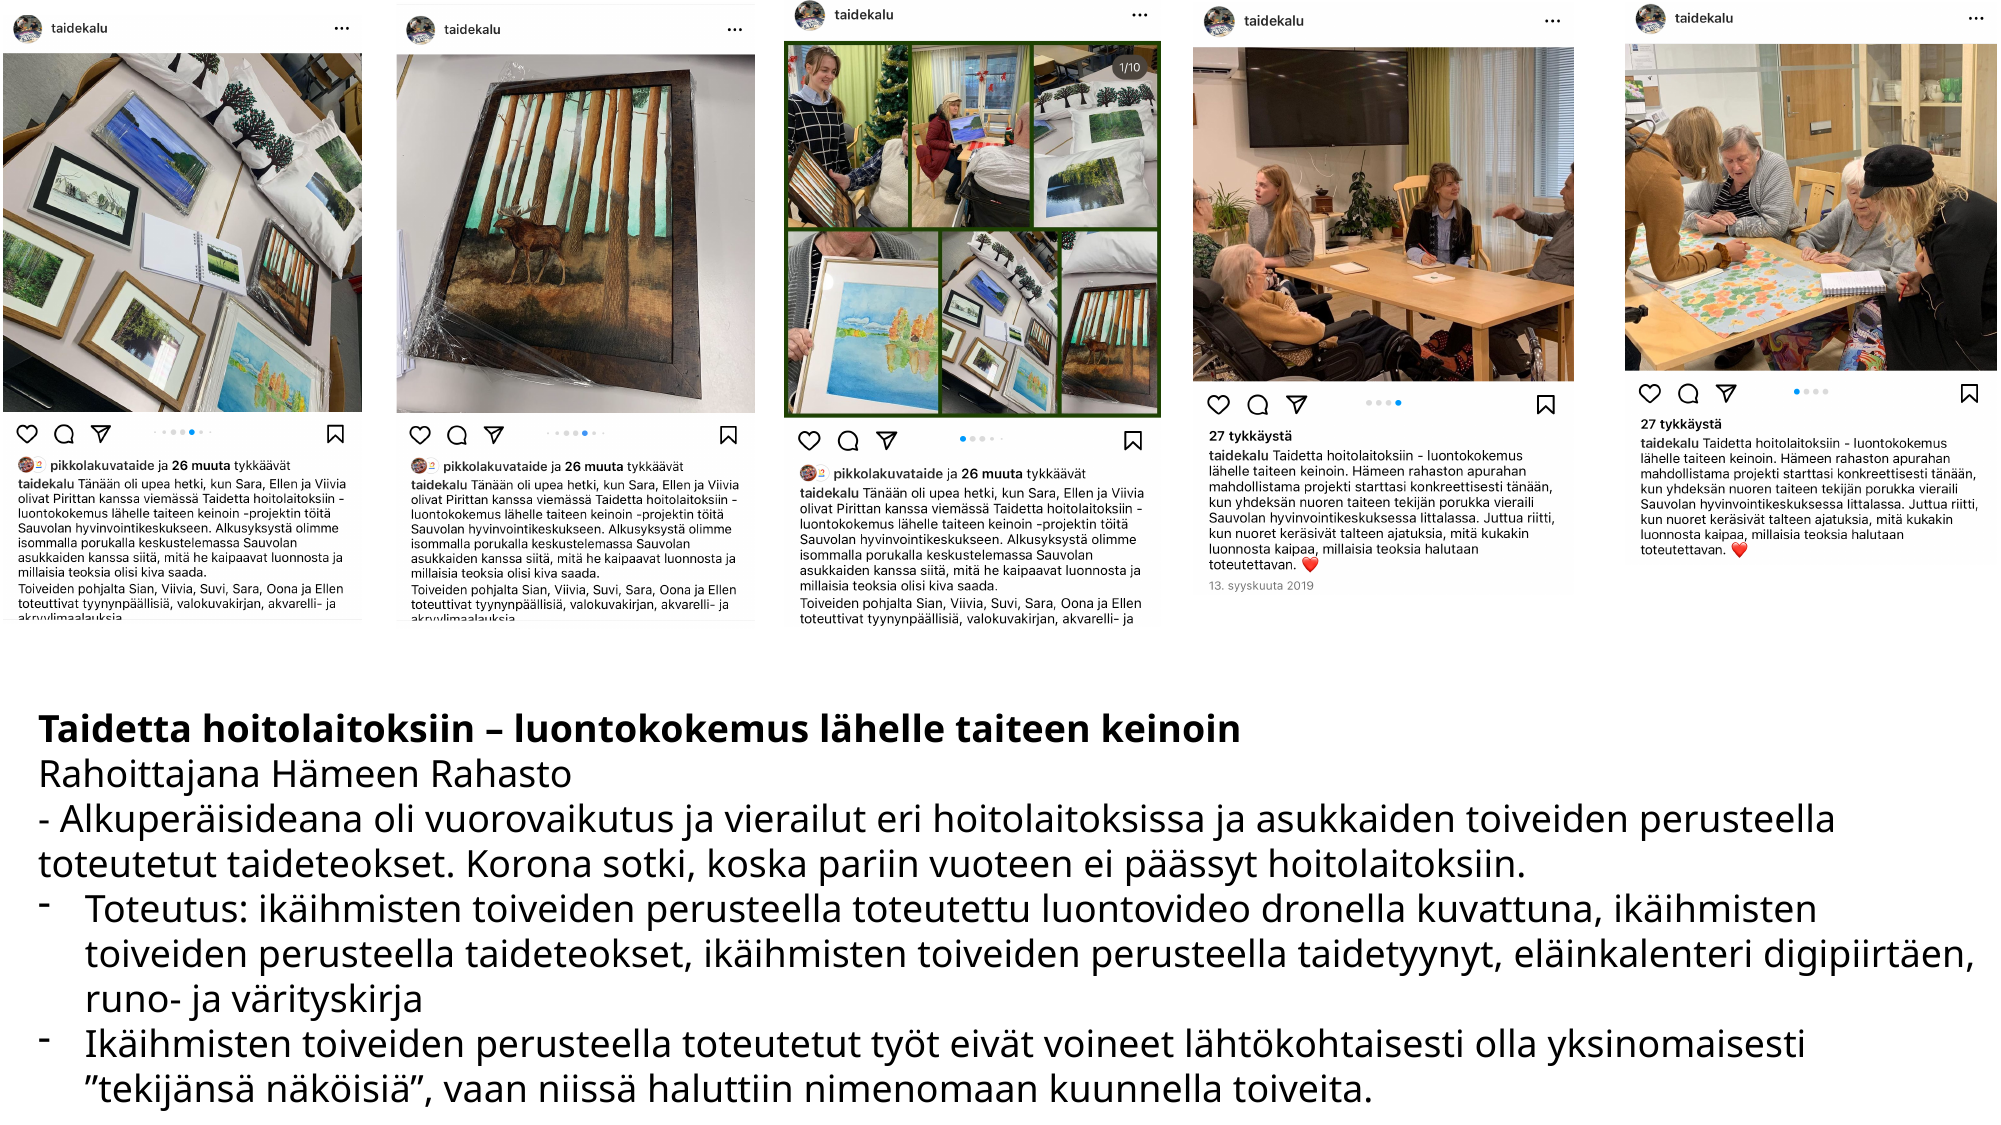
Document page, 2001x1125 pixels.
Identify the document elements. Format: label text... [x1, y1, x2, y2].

picture [1192, 1, 1574, 596]
picture [783, 0, 1161, 627]
picture [3, 14, 363, 624]
picture [396, 1, 756, 630]
text_box Taidetta hoitolaitoksiin – luontokokemus lähelle taiteen keinoin Rahoittajana Hämeen Rahasto - Alkuperäisideana oli vuorovaikutus ja vierailut eri hoitolaitoksissa ja asukkaiden toiveiden perusteella toteutetut taideteokset. Korona sotki, koska pariin vuoteen ei päässyt hoitolaitoksiin. Toteutus: ikäihmisten toiveiden perusteella toteutettu luontovideo dronella kuvattuna, ikäihmisten toiveiden perusteella taideteokset, ikäihmisten toiveiden perusteella taidetyynyt, eläinkalenteri digipiirtäen, runo- ja värityskirja Ikäihmisten toiveiden perusteella toteutetut työt eivät voineet lähtökohtaisesti olla yksinomaisesti ”tekijänsä näköisiä”, vaan niissä haluttiin nimenomaan kuunnella toiveita. [23, 697, 2000, 1125]
picture [1624, 1, 1997, 566]
